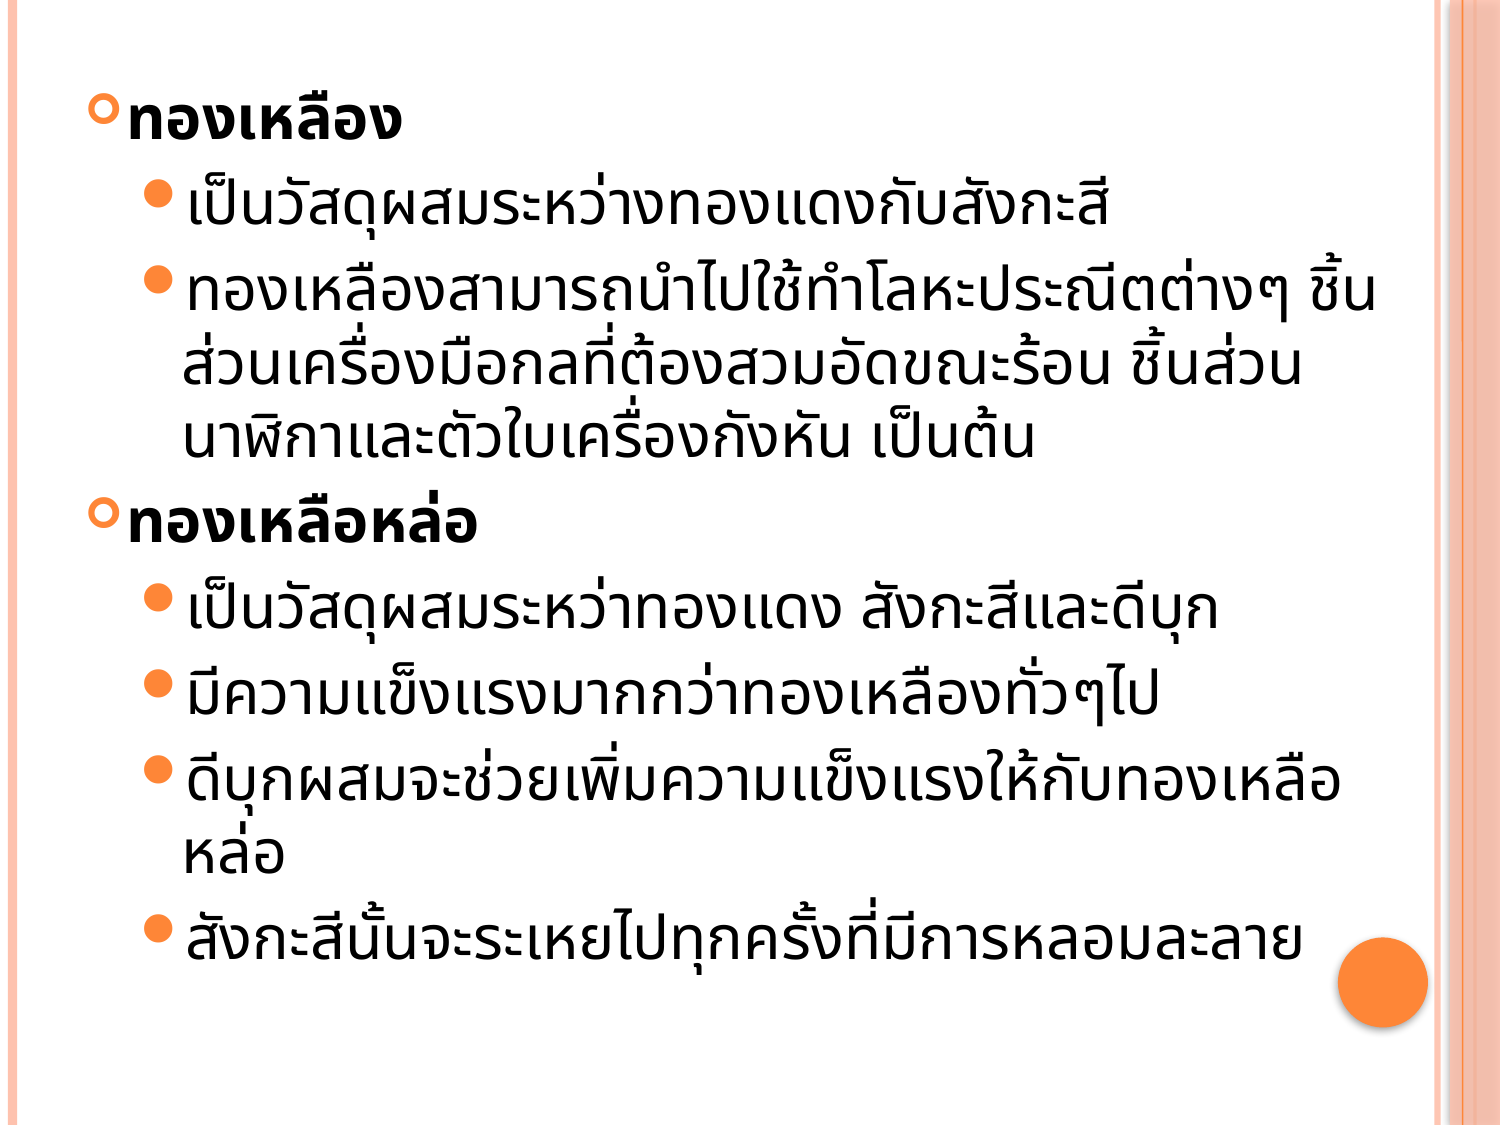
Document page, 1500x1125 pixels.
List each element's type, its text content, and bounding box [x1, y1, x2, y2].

list ทองเหลือง เป็นวัสดุผสมระหว่างทองแดงกับสังกะสี ทองเหลืองสามารถนำไปใช้ทำโลหะประณีตต่างๆ ชิ้นส่วนเครื่องมือกลที่ต้องสวมอัดขณะร้อน ชิ้นส่วนนาฬิกาและตัวใบเครื่องกังหัน เป็นต้น ทองเหลือหล่อ เป็นวัสดุผสมระหว่าทองแดง สังกะสีและดีบุก มีความแข็งแรงมากกว่าทองเหลืองทั่วๆไป ดีบุกผสมจะช่วยเพิ่มความแข็งแรงให้กับทองเหลือหล่อ สังกะสีนั้นจะระเหยไปทุกครั้งที่มีการหลอมละลาย [70, 70, 1425, 988]
